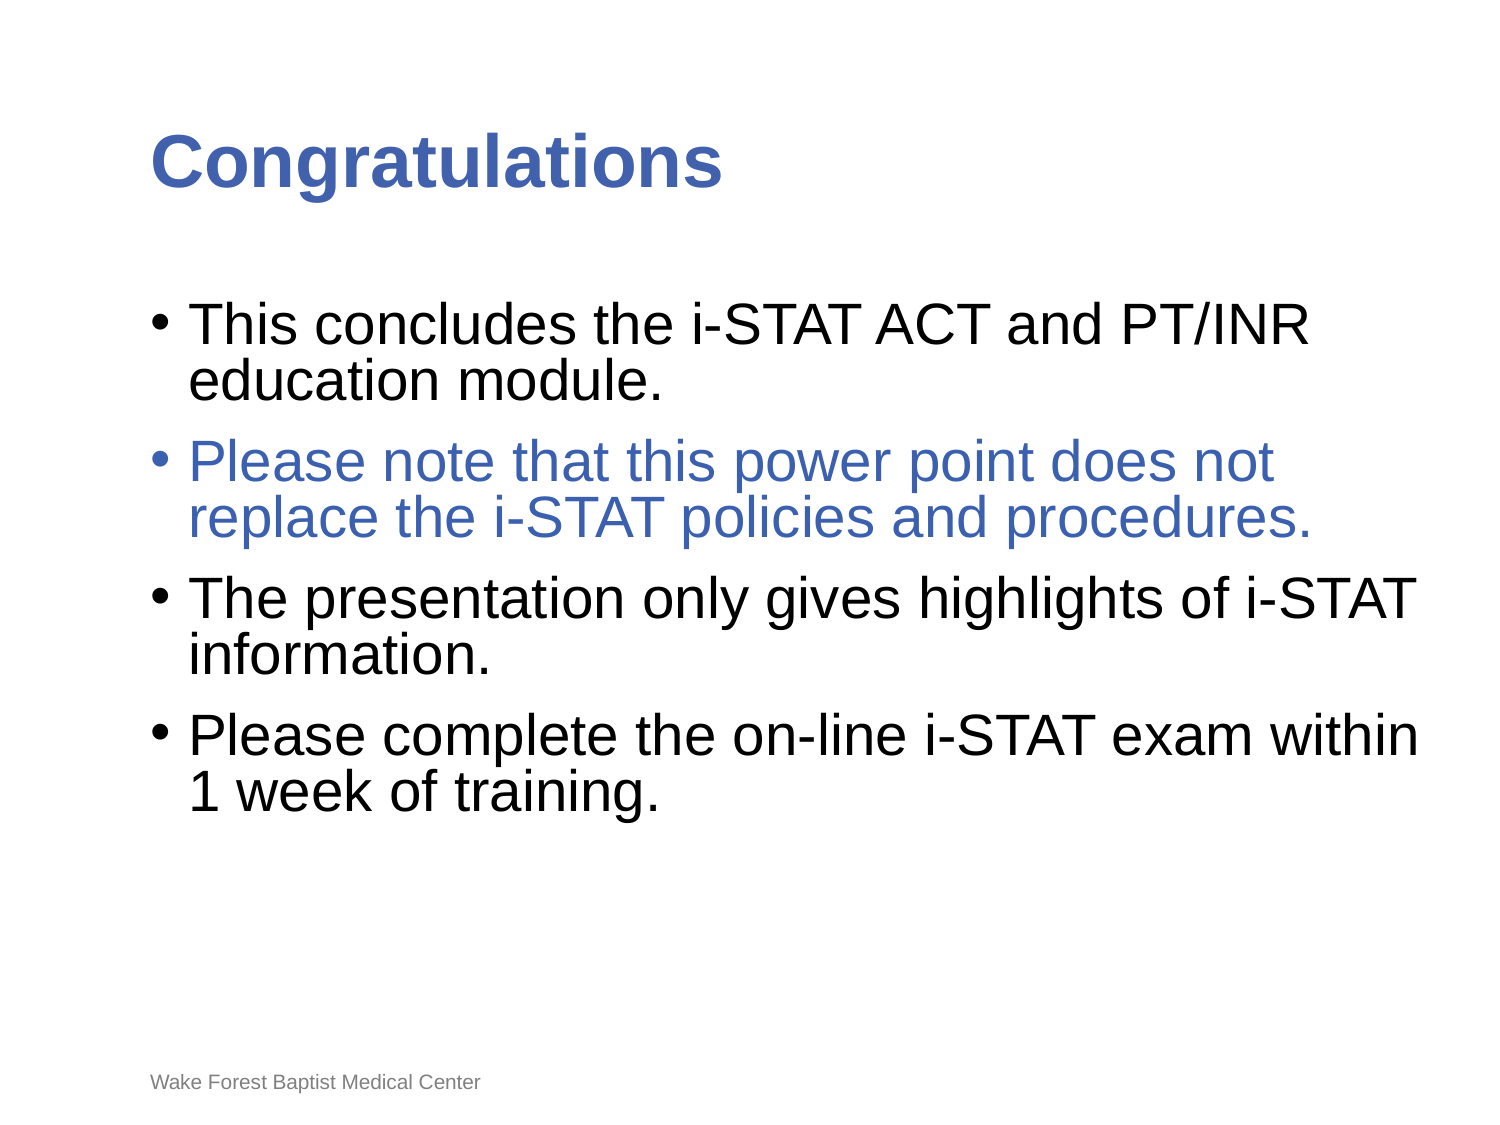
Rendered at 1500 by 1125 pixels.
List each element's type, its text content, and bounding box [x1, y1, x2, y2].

list This concludes the i-STAT ACT and PT/INR education module. Please note that this power point does not replace the i-STAT policies and procedures. The presentation only gives highlights of i-STAT information. Please complete the on-line i-STAT exam within 1 week of training. [150, 299, 1425, 829]
title Congratulations [150, 112, 1425, 204]
